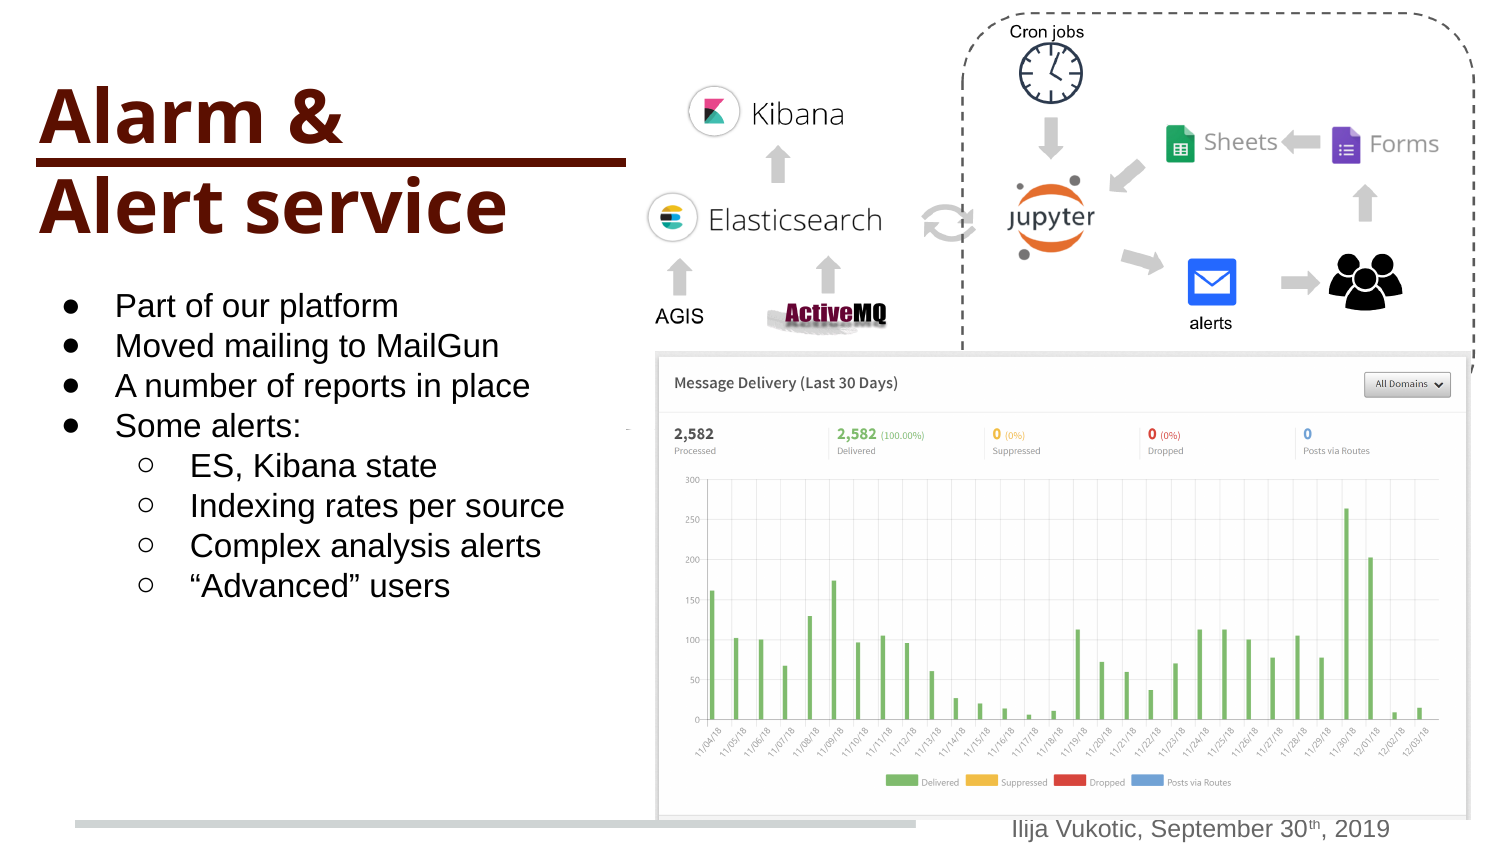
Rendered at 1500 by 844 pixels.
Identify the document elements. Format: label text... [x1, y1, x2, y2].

picture [625, 5, 1484, 820]
title Alarm & Alert service [24, 47, 620, 179]
list Part of our platform Moved mailing to MailGun A number of reports in place Some alerts: ES, Kibana state Indexing rates per source Complex analysis alerts “Advanced” users [24, 179, 649, 808]
